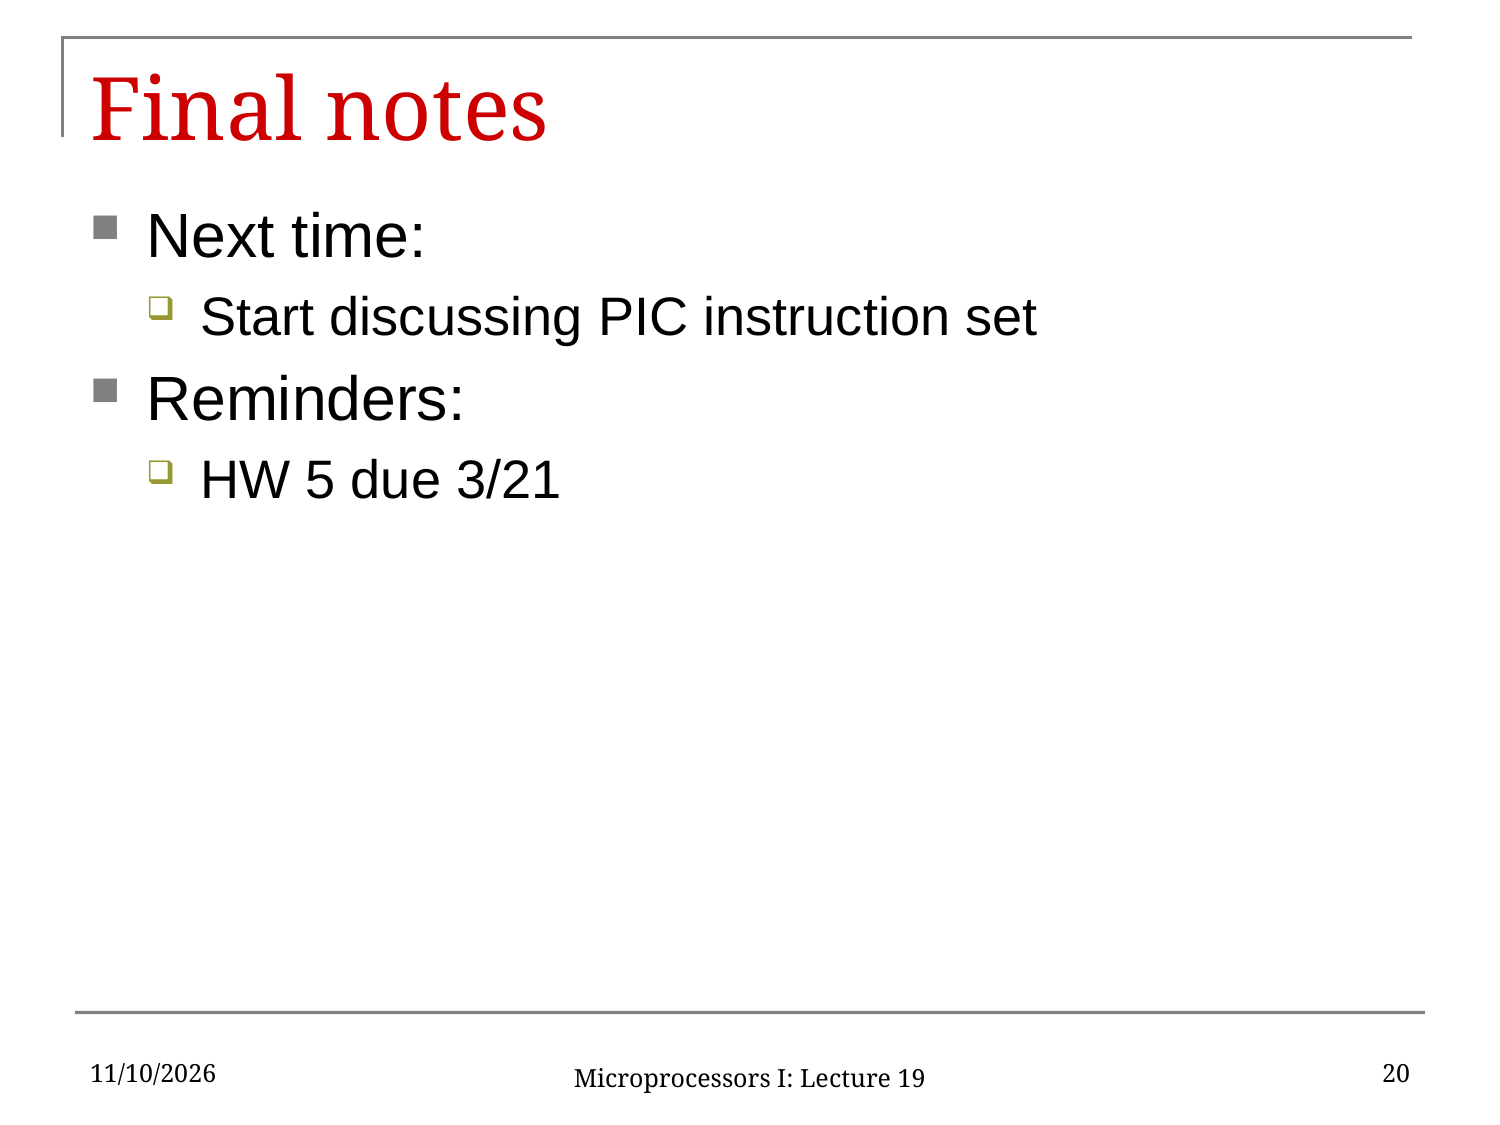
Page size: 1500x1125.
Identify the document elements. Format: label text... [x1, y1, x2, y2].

list Next time: Start discussing PIC instruction set Reminders: HW 5 due 3/21 [75, 187, 1425, 1006]
title Final notes [75, 45, 1425, 163]
footer Microprocessors I: Lecture 19 [512, 1024, 988, 1101]
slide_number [74, 1023, 426, 1100]
slide_number 20 [1074, 1023, 1426, 1100]
